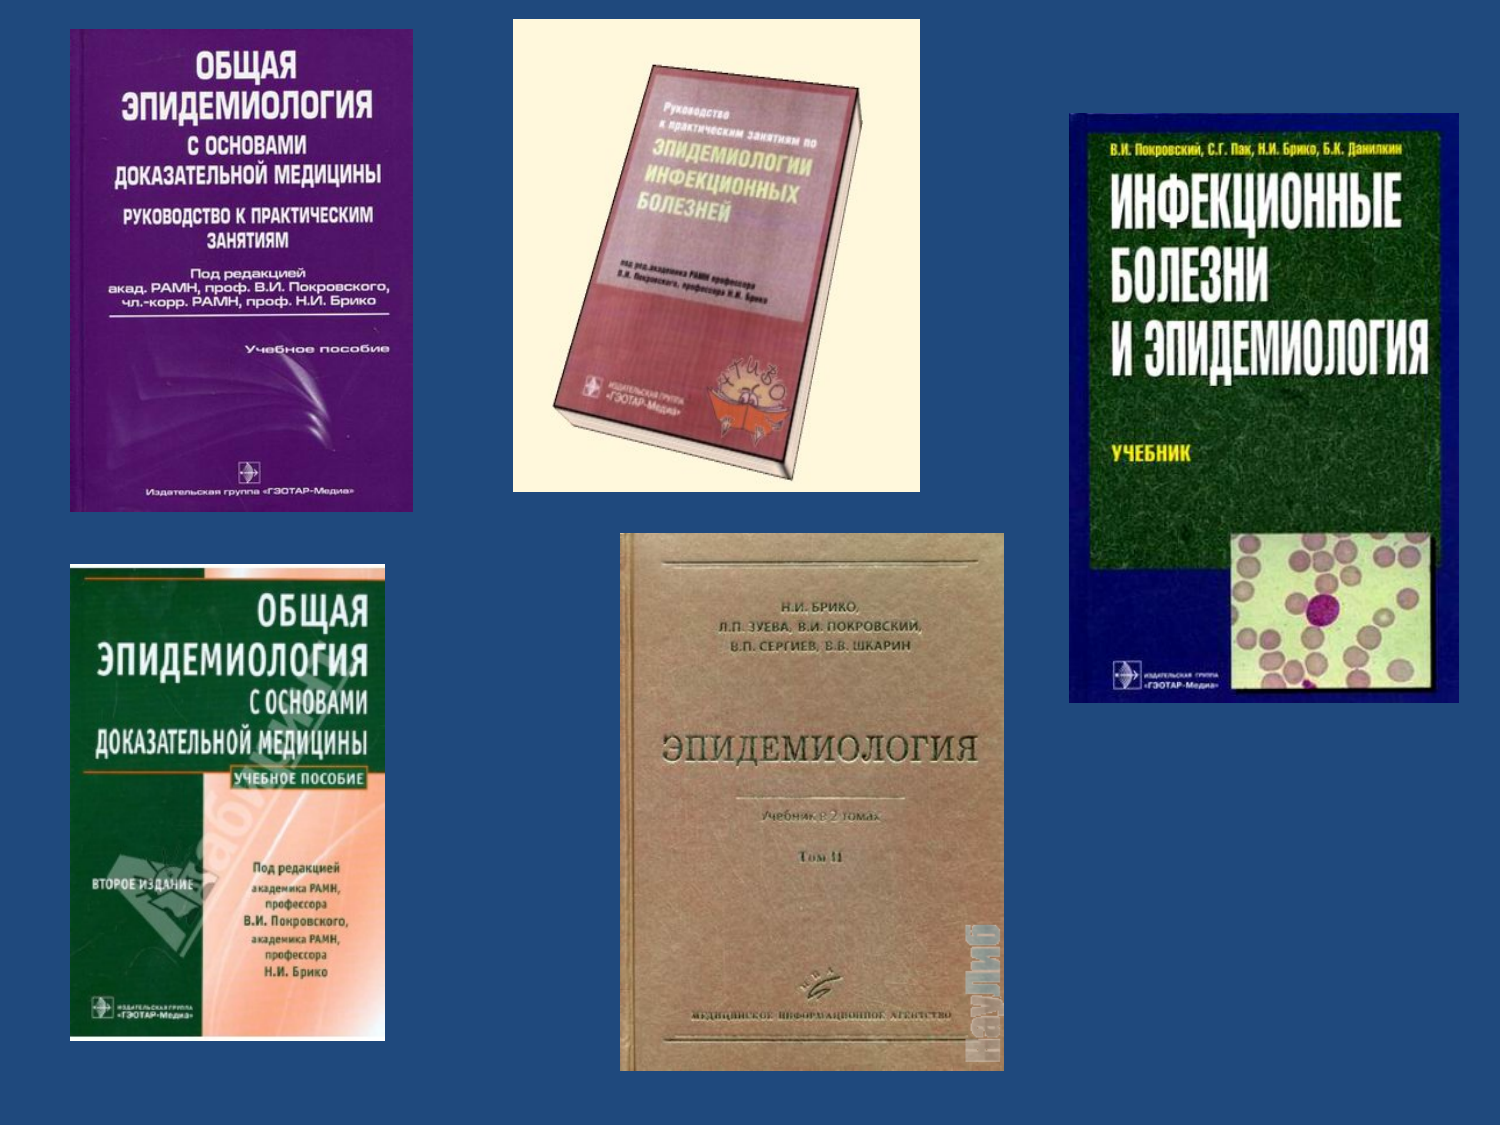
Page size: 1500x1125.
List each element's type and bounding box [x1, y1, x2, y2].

picture [513, 19, 920, 492]
picture [619, 533, 1004, 1071]
picture [70, 29, 414, 512]
picture [70, 564, 386, 1041]
picture [1068, 113, 1460, 704]
